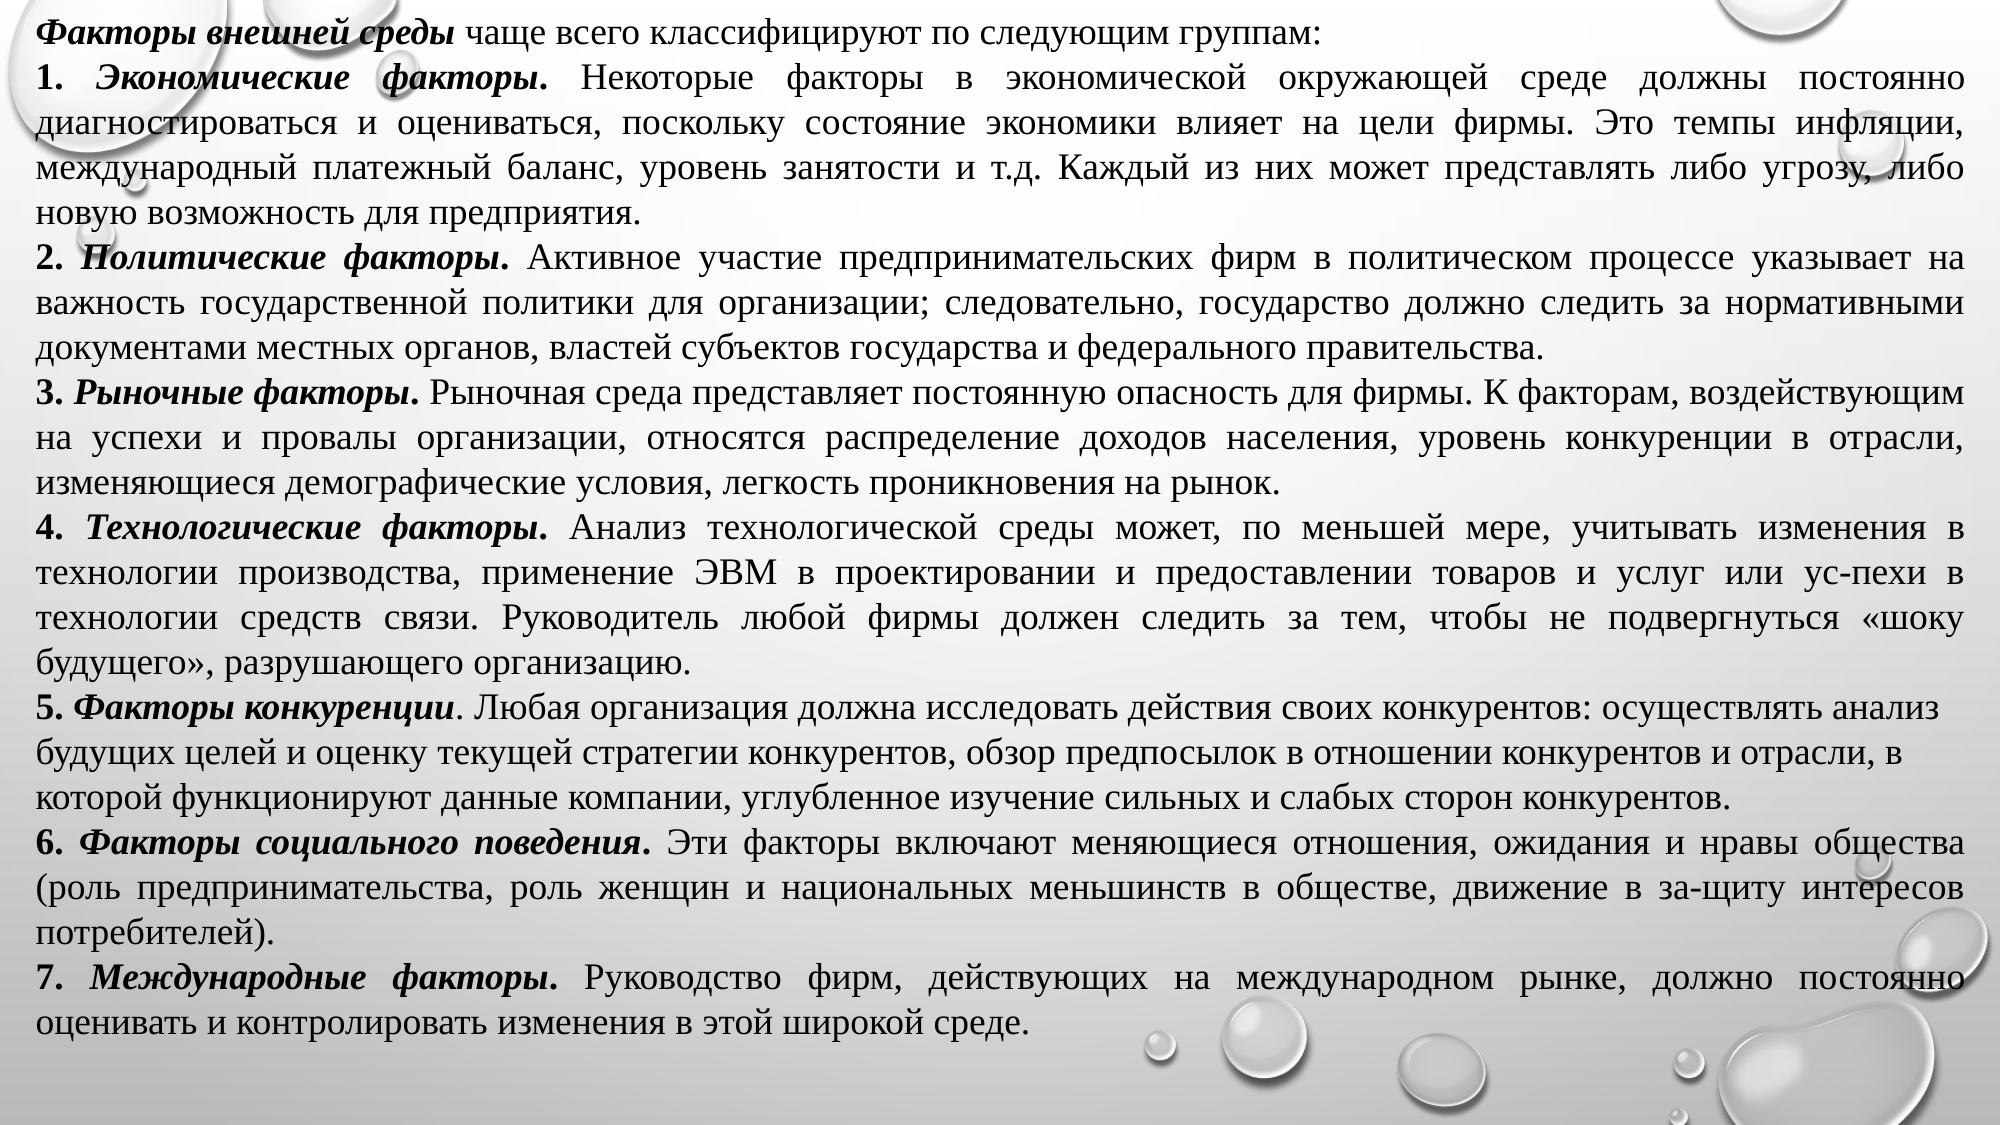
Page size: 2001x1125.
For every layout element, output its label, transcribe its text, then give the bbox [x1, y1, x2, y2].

picture [0, 0, 2000, 1125]
text_box Факторы внешней среды чаще всего классифицируют по следующим группам: 1. Экономические факторы. Некоторые факторы в экономической окружающей среде должны постоянно диагностироваться и оцениваться, поскольку состояние экономики влияет на цели фирмы. Это темпы инфляции, международный платежный баланс, уровень занятости и т.д. Каждый из них может представлять либо угрозу, либо новую возможность для предприятия. 2. Политические факторы. Активное участие предпринимательских фирм в политическом процессе указывает на важность государственной политики для организации; следовательно, государство должно следить за нормативными документами местных органов, властей субъектов государства и федерального правительства. 3. Рыночные факторы. Рыночная среда представляет постоянную опасность для фирмы. К факторам, воздействующим на успехи и провалы организации, относятся распределение доходов населения, уровень конкуренции в отрасли, изменяющиеся демографические условия, легкость проникновения на рынок. 4. Технологические факторы. Анализ технологической среды может, по меньшей мере, учитывать изменения в технологии производства, применение ЭВМ в проектировании и предоставлении товаров и услуг или ус-пехи в технологии средств связи. Руководитель любой фирмы должен следить за тем, чтобы не подвергнуться «шоку будущего», разрушающего организацию. 5. Факторы конкуренции. Любая организация должна исследовать действия своих конкурентов: осуществлять анализ будущих целей и оценку текущей стратегии конкурентов, обзор предпосылок в отношении конкурентов и отрасли, в которой функционируют данные компании, углубленное изучение сильных и слабых сторон конкурентов. 6. Факторы социального поведения. Эти факторы включают меняющиеся отношения, ожидания и нравы общества (роль предпринимательства, роль женщин и национальных меньшинств в обществе, движение в за-щиту интересов потребителей). 7. Международные факторы. Руководство фирм, действующих на международном рынке, должно постоянно оценивать и контролировать изменения в этой широкой среде. [20, 0, 1982, 1050]
